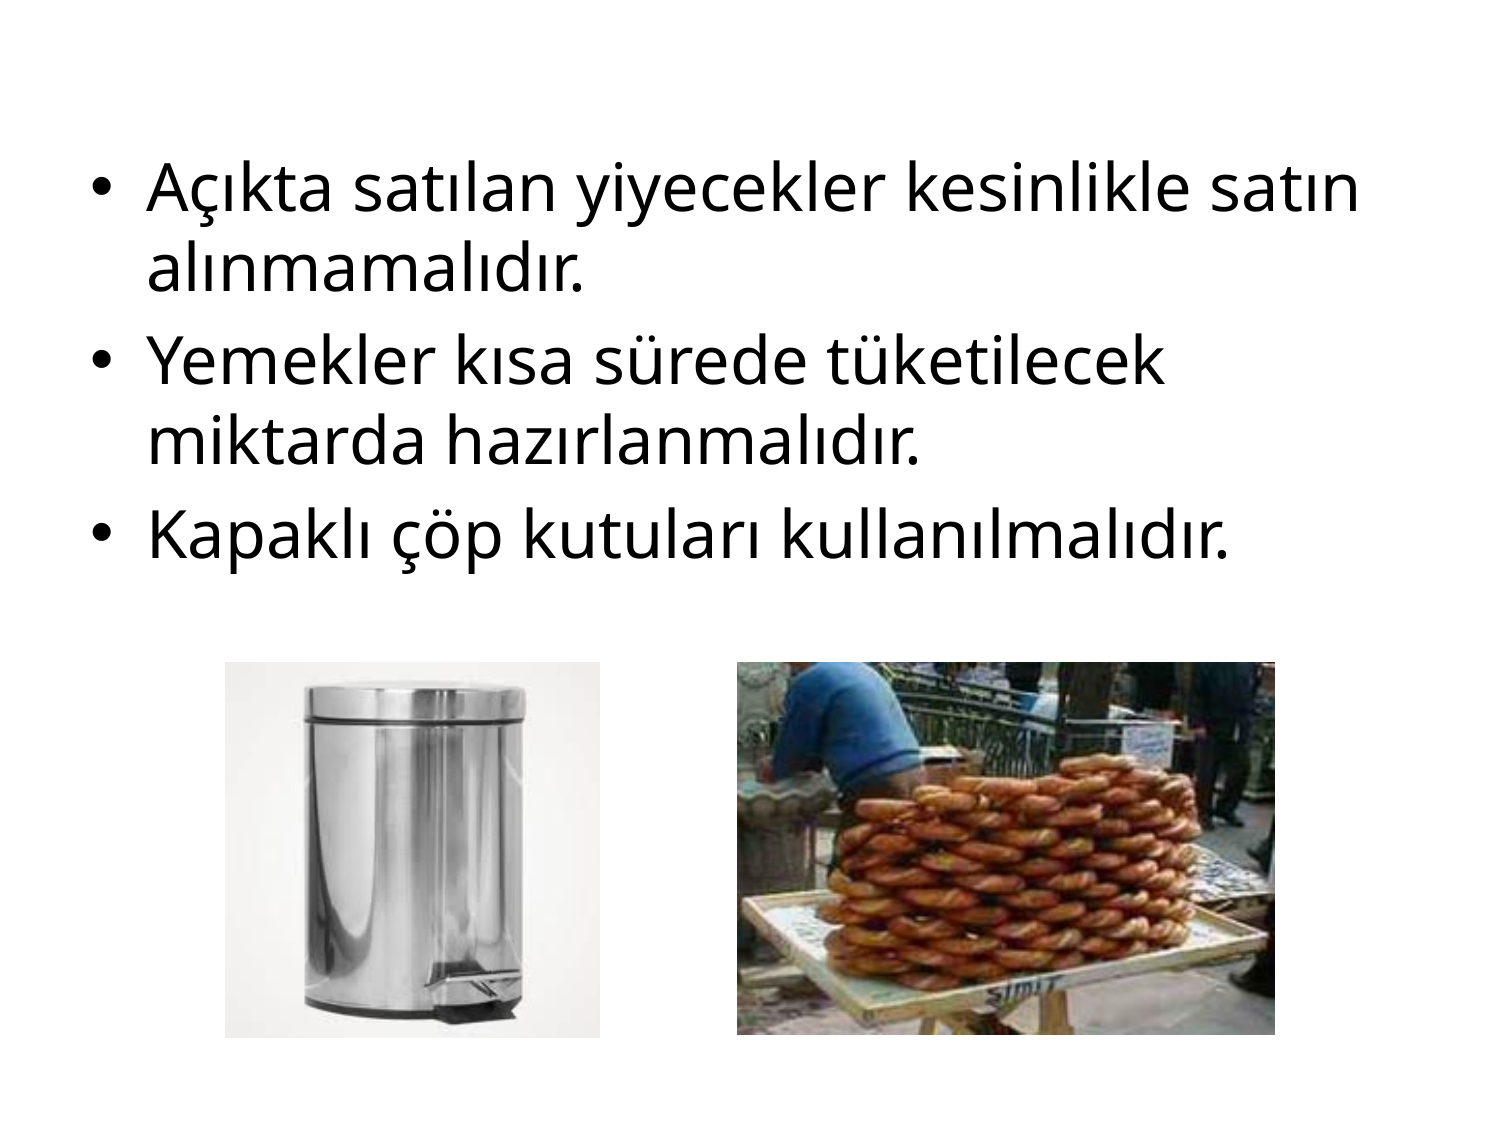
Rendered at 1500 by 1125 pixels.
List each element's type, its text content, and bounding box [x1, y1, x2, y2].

list Açıkta satılan yiyecekler kesinlikle satın alınmamalıdır. Yemekler kısa sürede tüketilecek miktarda hazırlanmalıdır. Kapaklı çöp kutuları kullanılmalıdır. [75, 137, 1425, 1005]
picture [737, 662, 1276, 1035]
picture [224, 662, 601, 1038]
